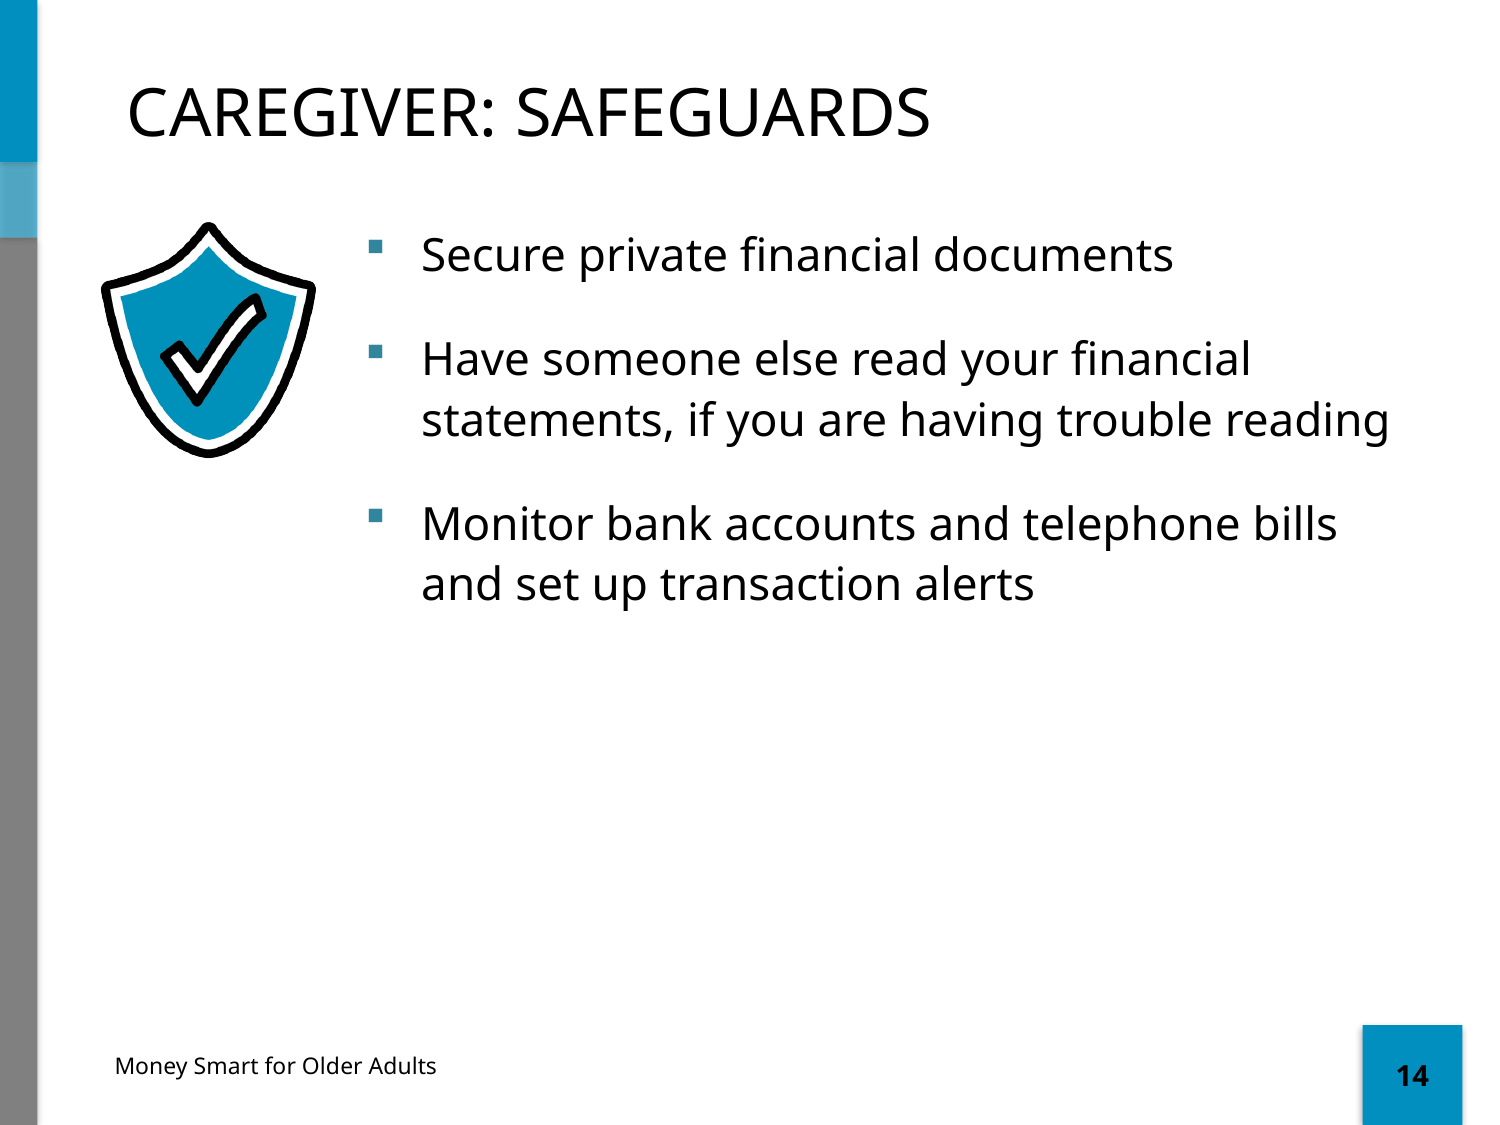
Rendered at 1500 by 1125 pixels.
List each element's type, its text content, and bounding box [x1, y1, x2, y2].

title Caregiver: Safeguards [111, 62, 1388, 163]
picture [49, 174, 357, 494]
list Secure private financial documents Have someone else read your financial statements, if you are having trouble reading Monitor bank accounts and telephone bills and set up transaction alerts [350, 212, 1438, 938]
